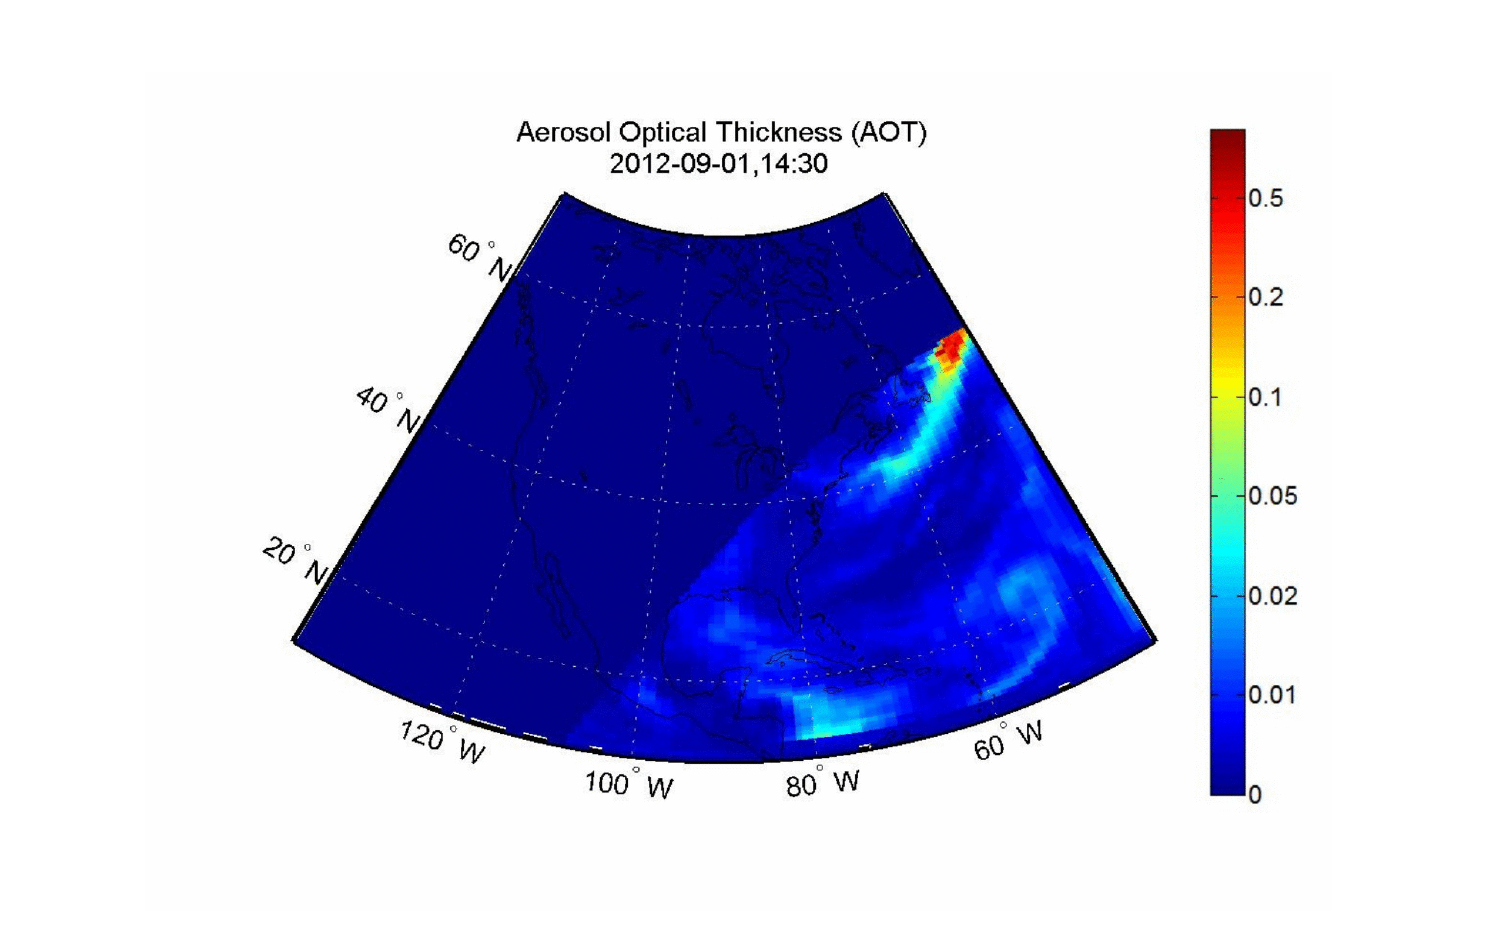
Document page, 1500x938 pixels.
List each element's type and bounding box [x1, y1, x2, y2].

picture [145, 72, 1332, 911]
